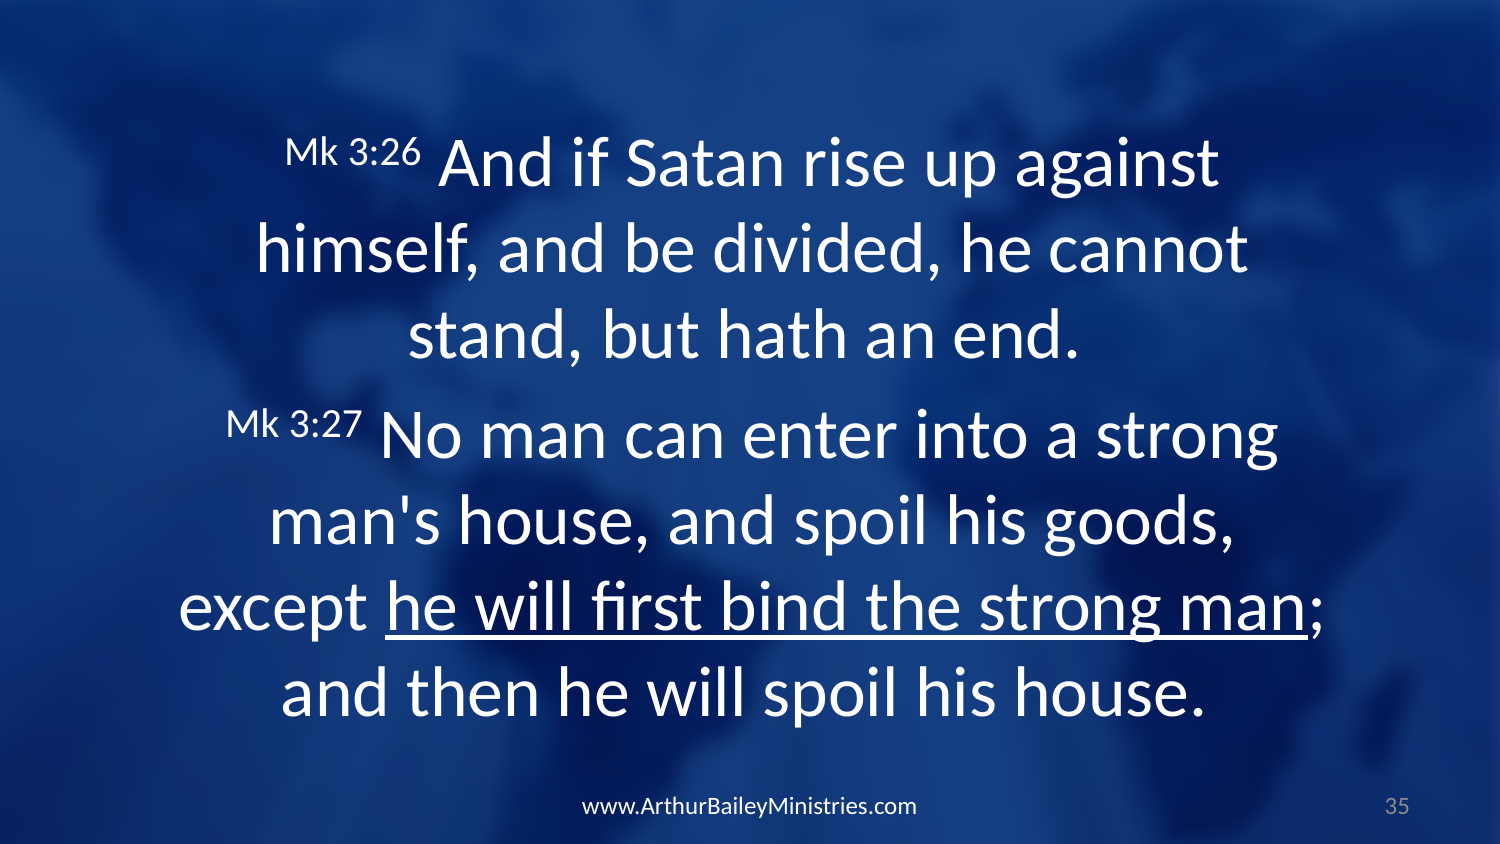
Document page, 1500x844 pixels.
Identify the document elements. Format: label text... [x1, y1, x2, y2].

slide_number 35 [1074, 782, 1425, 827]
footer www.ArthurBaileyMinistries.com [512, 782, 988, 827]
list Mk 3:26 And if Satan rise up against himself, and be divided, he cannot stand, but hath an end. Mk 3:27 No man can enter into a strong man's house, and spoil his goods, except he will first bind the strong man; and then he will spoil his house. [151, 107, 1355, 741]
picture [0, 0, 1500, 844]
